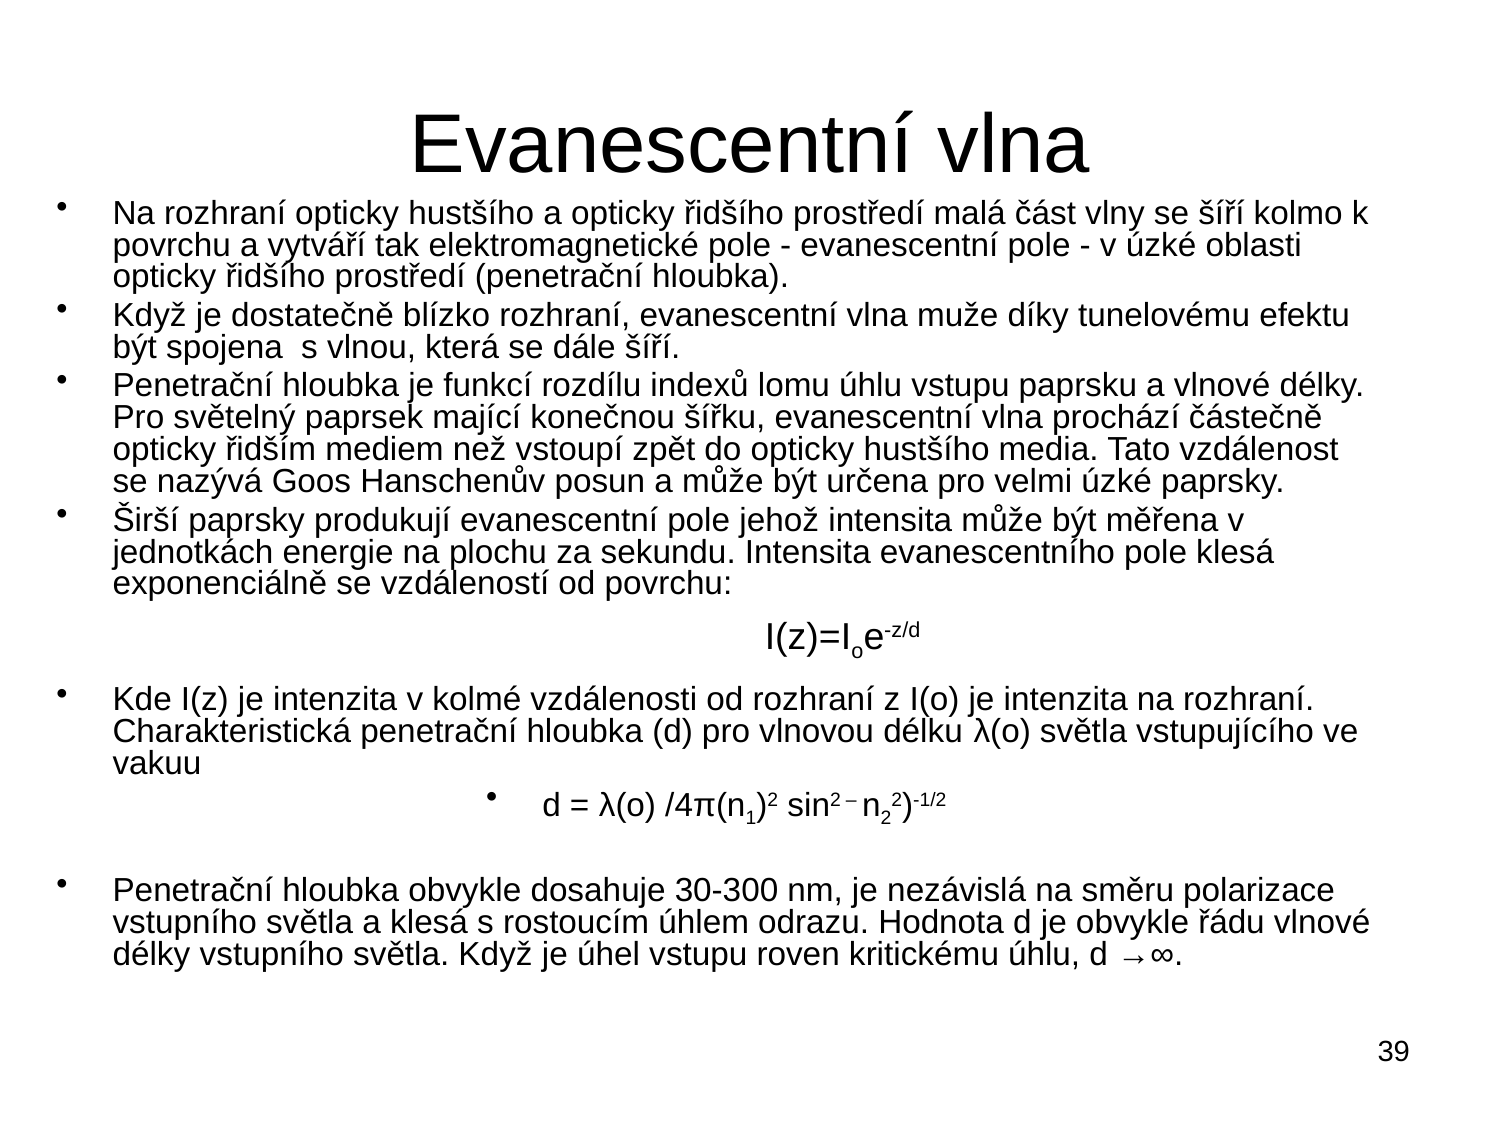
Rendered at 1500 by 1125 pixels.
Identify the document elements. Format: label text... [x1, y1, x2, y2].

list Na rozhraní opticky hustšího a opticky řidšího prostředí malá část vlny se šíří kolmo k povrchu a vytváří tak elektromagnetické pole - evanescentní pole - v úzké oblasti opticky řidšího prostředí (penetrační hloubka). Když je dostatečně blízko rozhraní, evanescentní vlna muže díky tunelovému efektu být spojena s vlnou, která se dále šíří. Penetrační hloubka je funkcí rozdílu indexů lomu úhlu vstupu paprsku a vlnové délky. Pro světelný paprsek mající konečnou šířku, evanescentní vlna prochází částečně opticky řidším mediem než vstoupí zpět do opticky hustšího media. Tato vzdálenost se nazývá Goos Hanschenův posun a může být určena pro velmi úzké paprsky. Širší paprsky produkují evanescentní pole jehož intensita může být měřena v jednotkách energie na plochu za sekundu. Intensita evanescentního pole klesá exponenciálně se vzdáleností od povrchu: Kde I(z) je intenzita v kolmé vzdálenosti od rozhraní z I(o) je intenzita na rozhraní. Charakteristická penetrační hloubka (d) pro vlnovou délku λ(o) světla vstupujícího ve vakuu d = λ(o) /4π(n1)2 sin2 – n22)-1/2 Penetrační hloubka obvykle dosahuje 30-300 nm, je nezávislá na směru polarizace vstupního světla a klesá s rostoucím úhlem odrazu. Hodnota d je obvykle řádu vlnové délky vstupního světla. Když je úhel vstupu roven kritickému úhlu, d →∞. [40, 190, 1392, 934]
slide_number 39 [1074, 1024, 1426, 1103]
text_box I(z)=Ioe-z/d [750, 604, 1129, 671]
text_box Evanescentní vlna [74, 45, 1425, 233]
